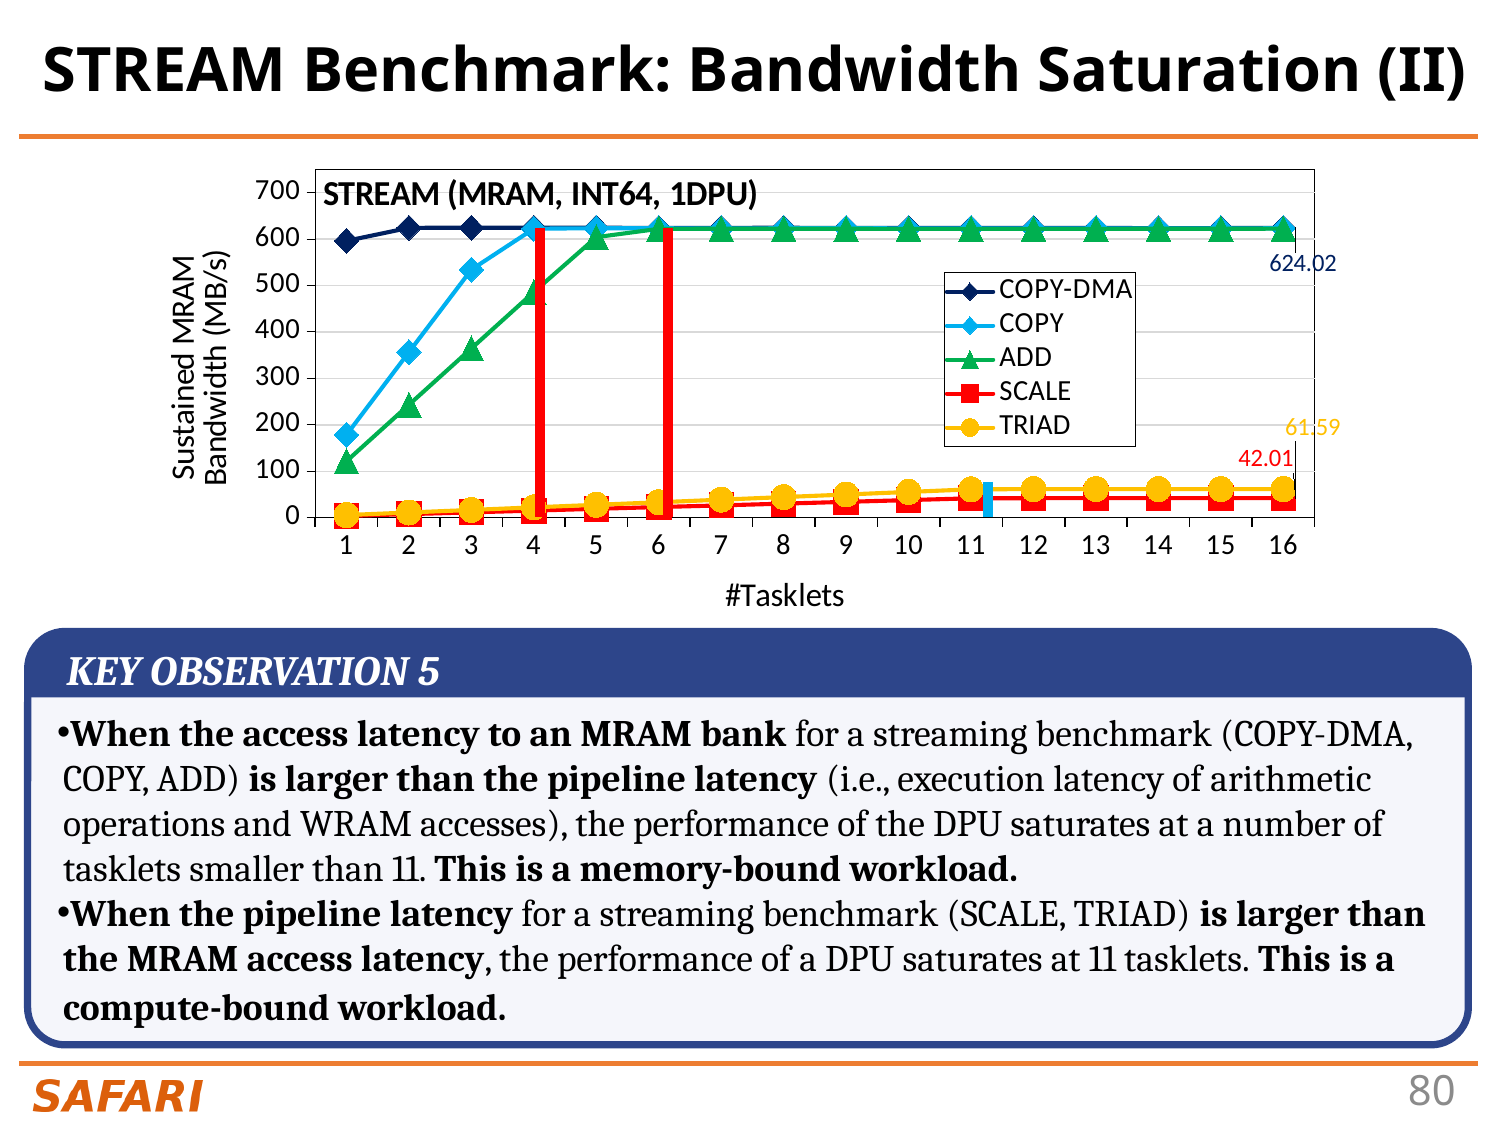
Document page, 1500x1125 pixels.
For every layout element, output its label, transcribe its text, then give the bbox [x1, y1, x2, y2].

text_box [26, 698, 1470, 1014]
title STREAM Benchmark: Bandwidth Saturation (II) [27, 21, 1487, 122]
text_box When the access latency to an MRAM bank for a streaming benchmark (COPY-DMA, COPY, ADD) is larger than the pipeline latency (i.e., execution latency of arithmetic operations and WRAM accesses), the performance of the DPU saturates at a number of tasklets smaller than 11. This is a memory-bound workload. When the pipeline latency for a streaming benchmark (SCALE, TRIAD) is larger than the MRAM access latency, the performance of a DPU saturates at 11 tasklets. This is a compute-bound workload. [27, 701, 1469, 1037]
chart [159, 151, 1341, 625]
picture [31, 1070, 209, 1122]
text_box [40, 1037, 1456, 1046]
text_box KEY OBSERVATION 5 [26, 630, 1470, 698]
